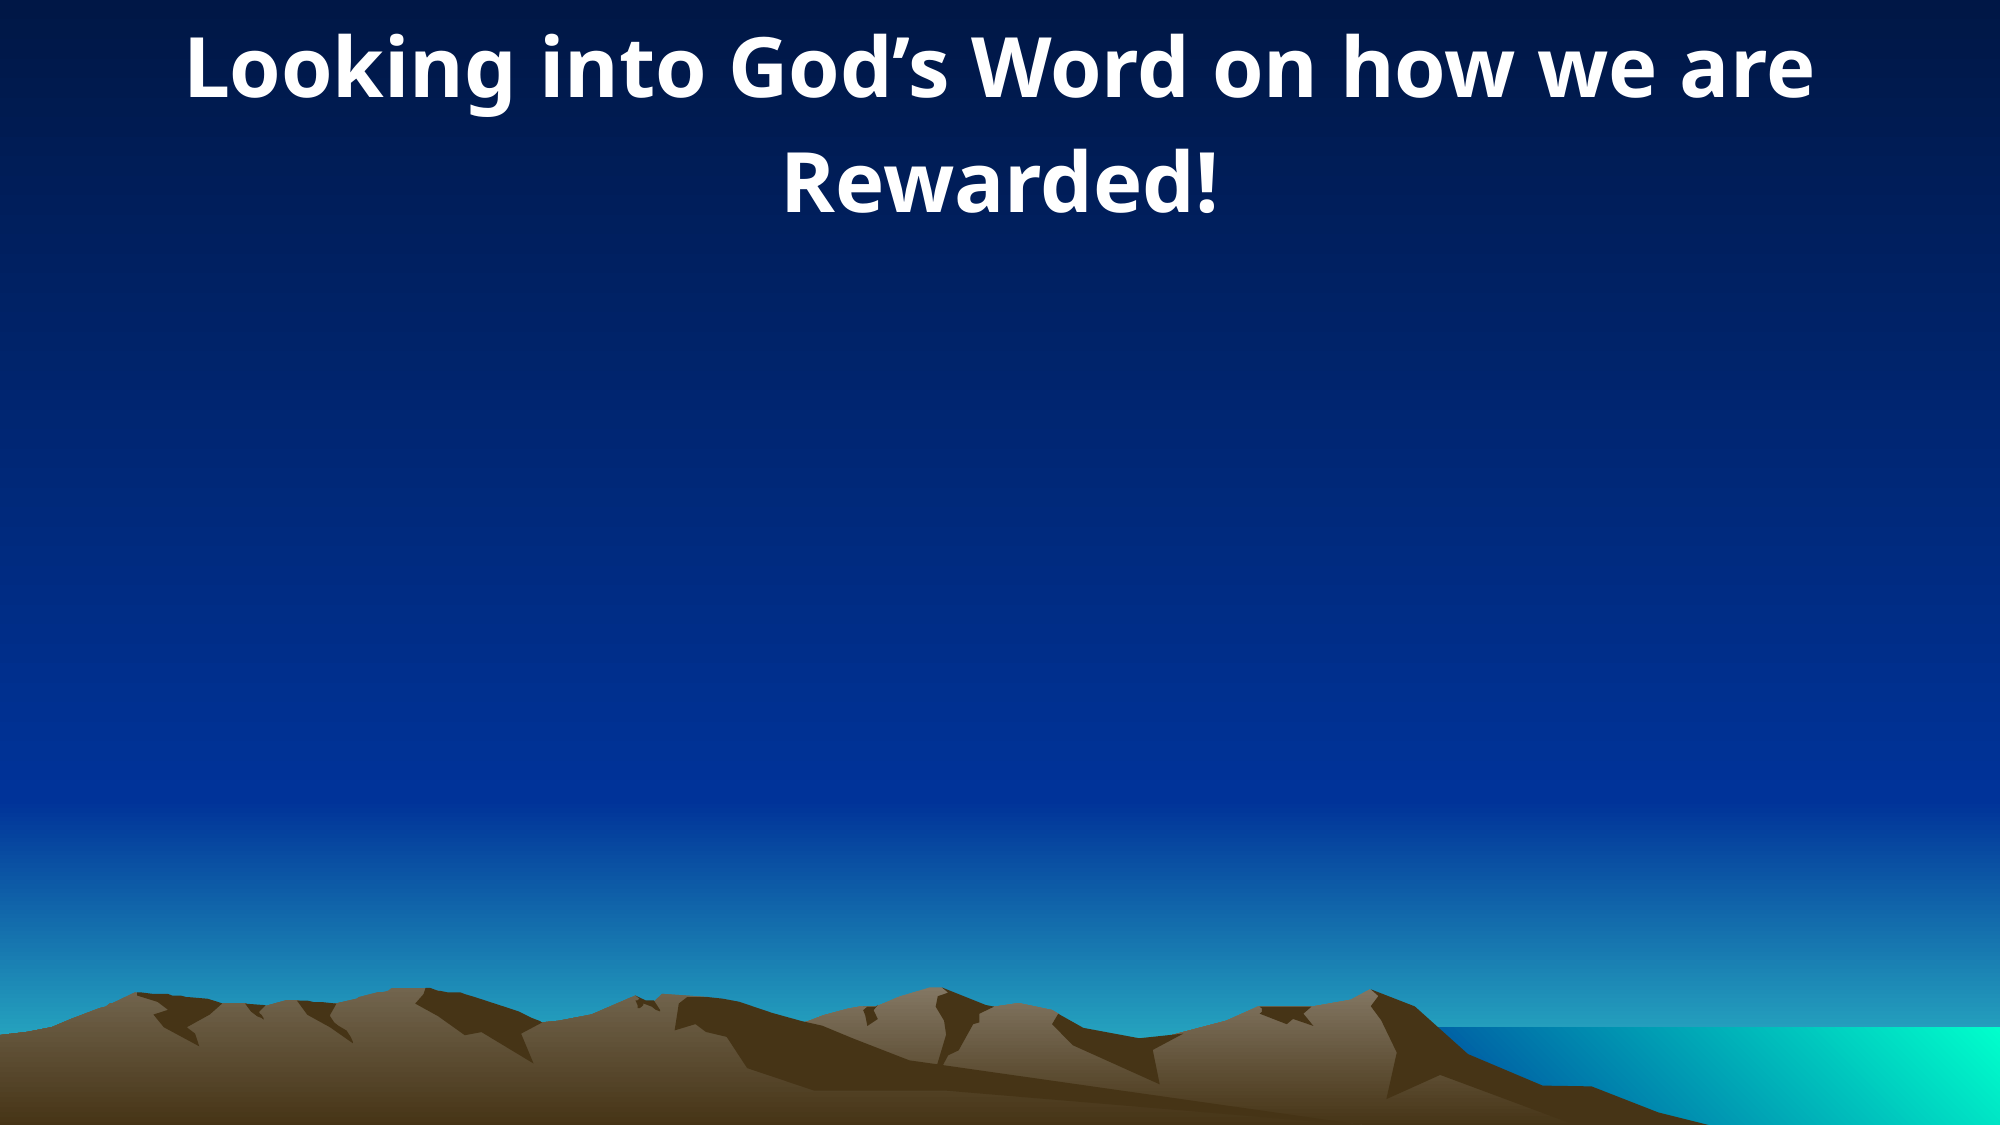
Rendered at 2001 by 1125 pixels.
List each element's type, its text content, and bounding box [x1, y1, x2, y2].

text_box Looking into God’s Word on how we are Rewarded! [0, 0, 2000, 900]
